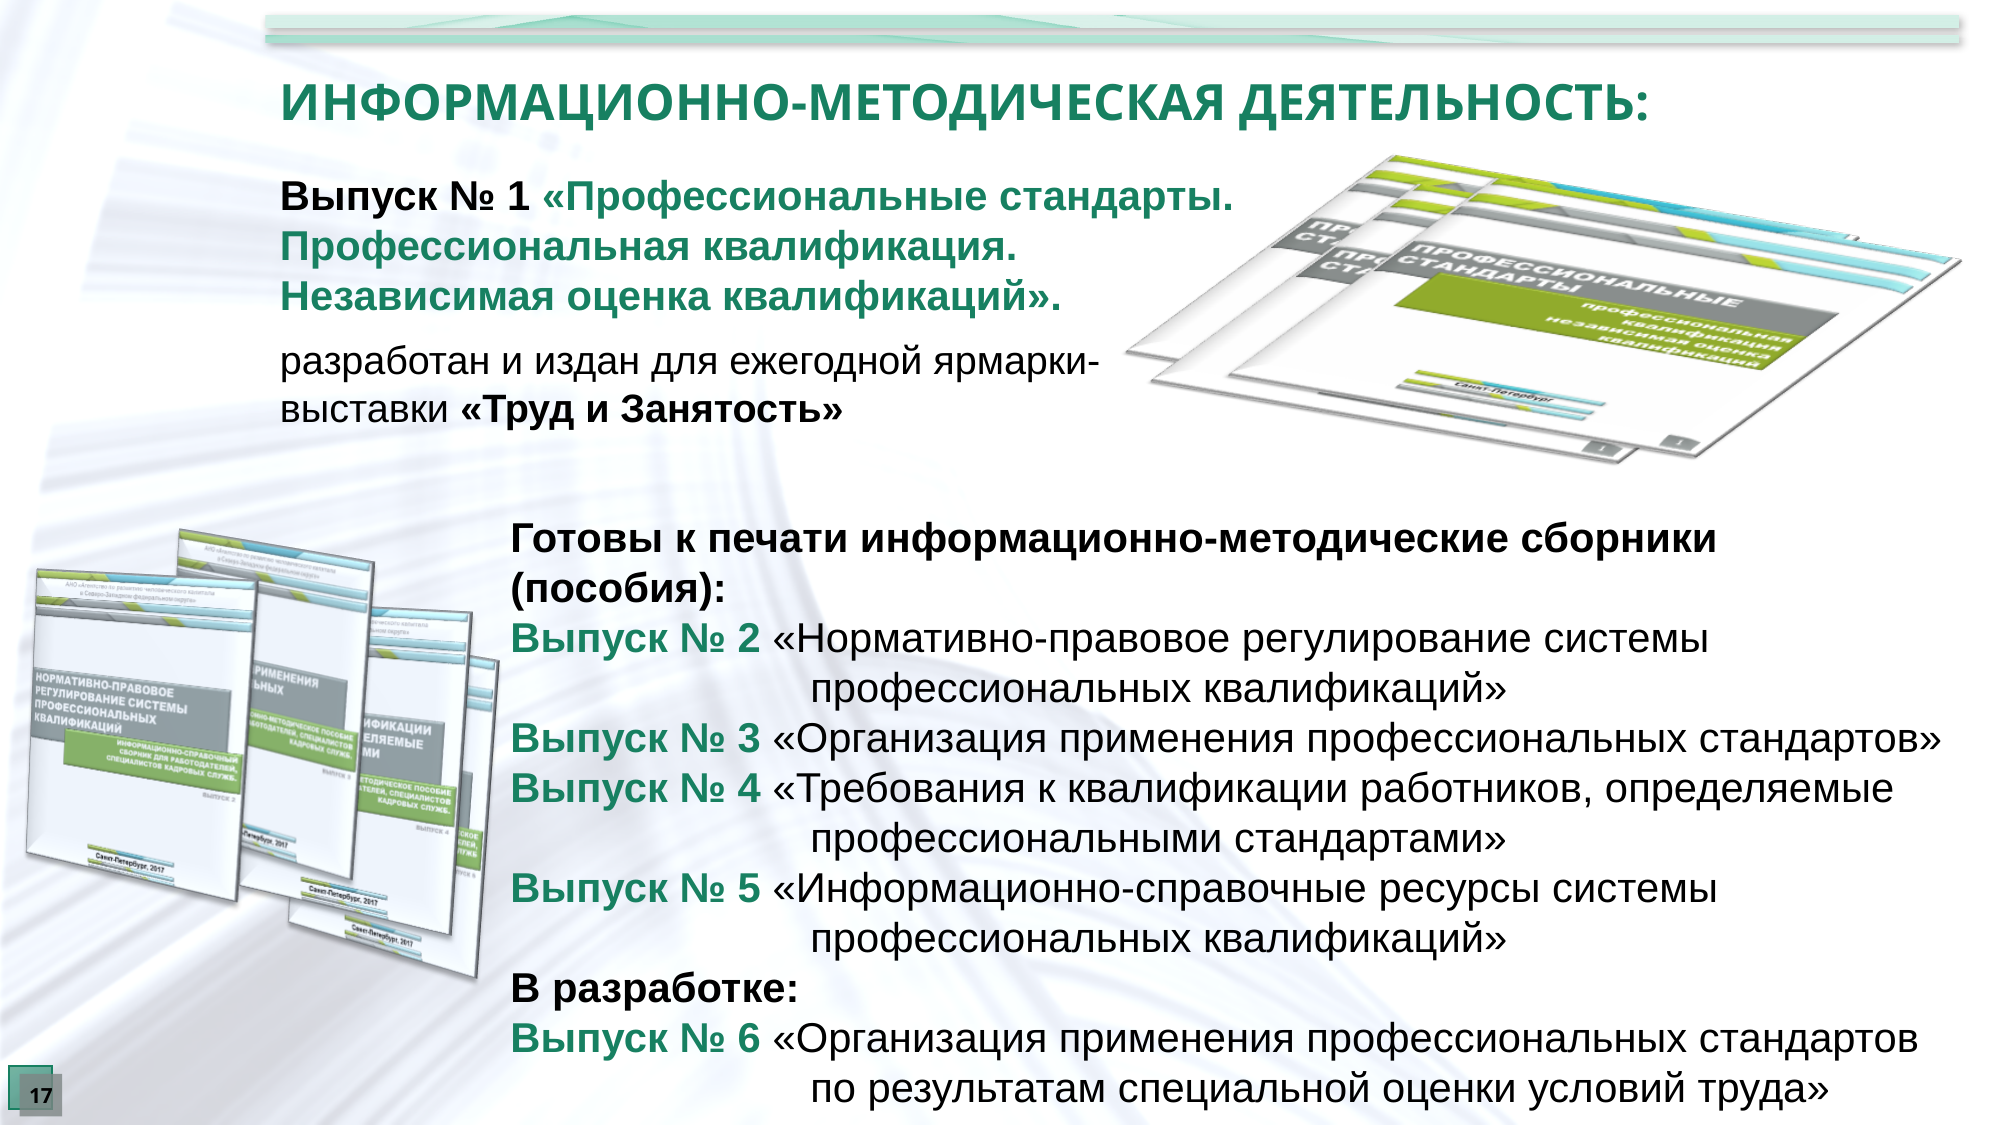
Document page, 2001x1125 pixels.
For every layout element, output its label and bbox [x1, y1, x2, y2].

picture [0, 0, 2001, 1125]
text_box [9, 15, 1972, 1117]
